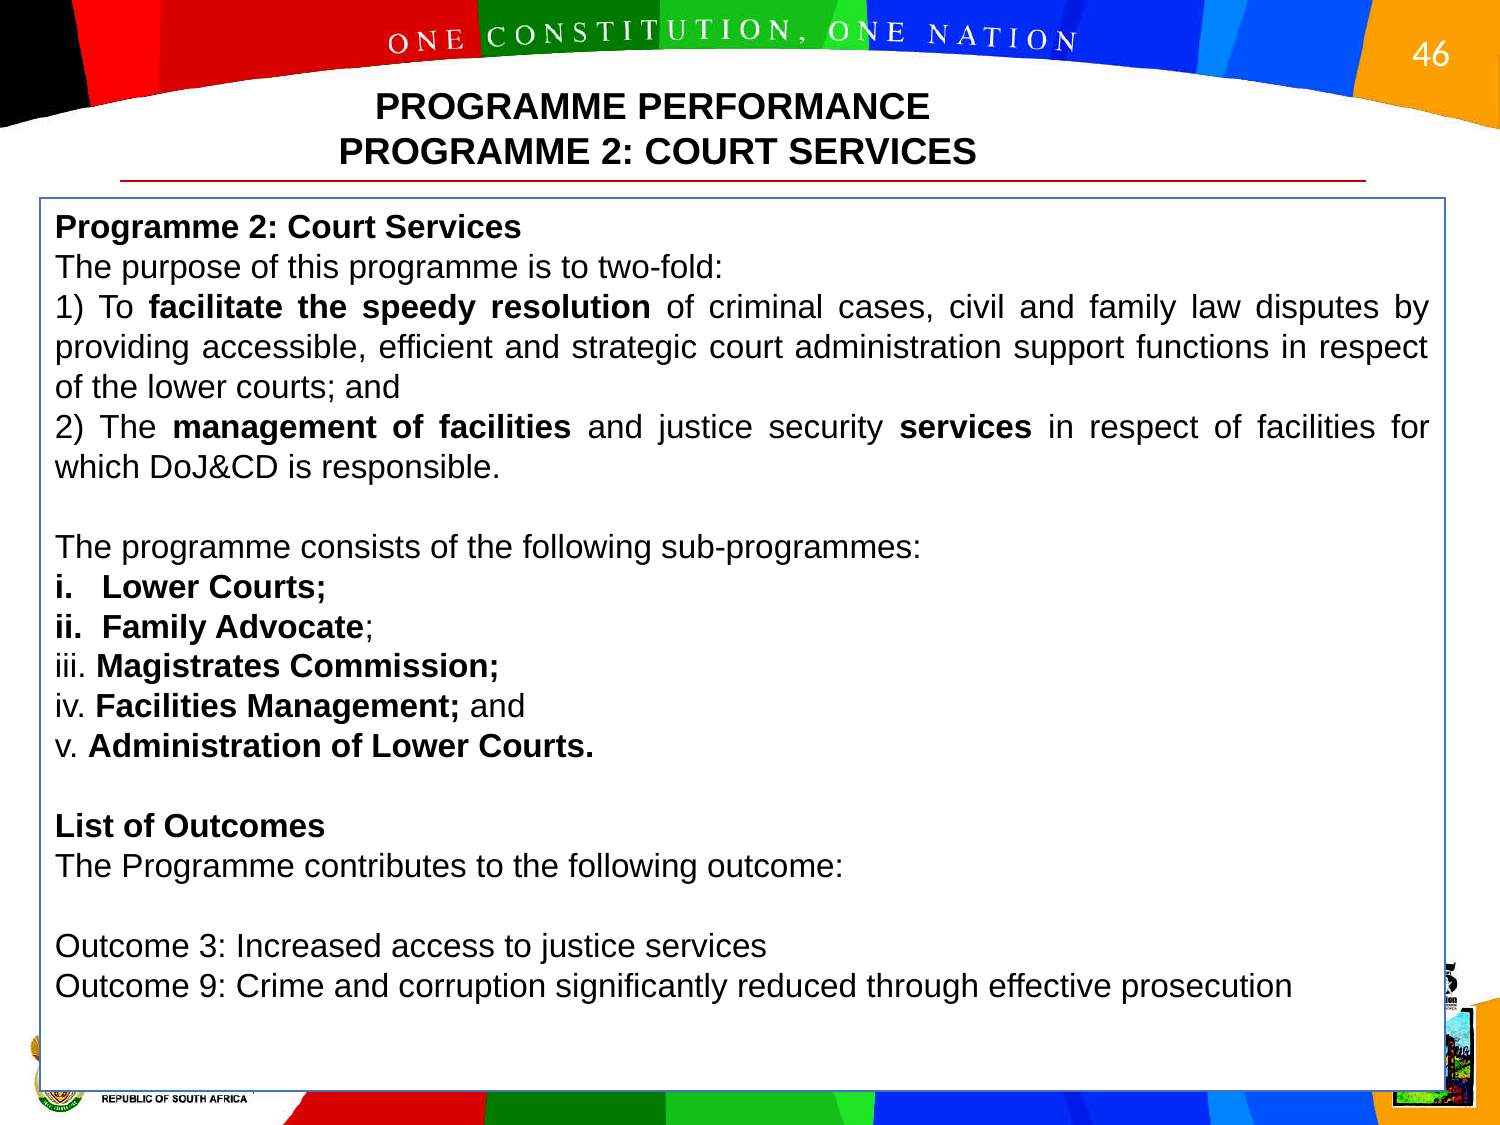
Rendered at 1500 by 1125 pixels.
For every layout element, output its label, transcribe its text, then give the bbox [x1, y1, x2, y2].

text_box Programme 2: Court Services The purpose of this programme is to two-fold: 1) To facilitate the speedy resolution of criminal cases, civil and family law disputes by providing accessible, efficient and strategic court administration support functions in respect of the lower courts; and 2) The management of facilities and justice security services in respect of facilities for which DoJ&CD is responsible. The programme consists of the following sub-programmes: Lower Courts; Family Advocate; iii. Magistrates Commission; iv. Facilities Management; and v. Administration of Lower Courts. List of Outcomes The Programme contributes to the following outcome: Outcome 3: Increased access to justice services Outcome 9: Crime and corruption significantly reduced through effective prosecution [39, 197, 1446, 1092]
text_box PROGRAMME PERFORMANCE PROGRAMME 2: COURT SERVICES [283, 74, 1034, 180]
picture [0, 0, 1500, 1125]
